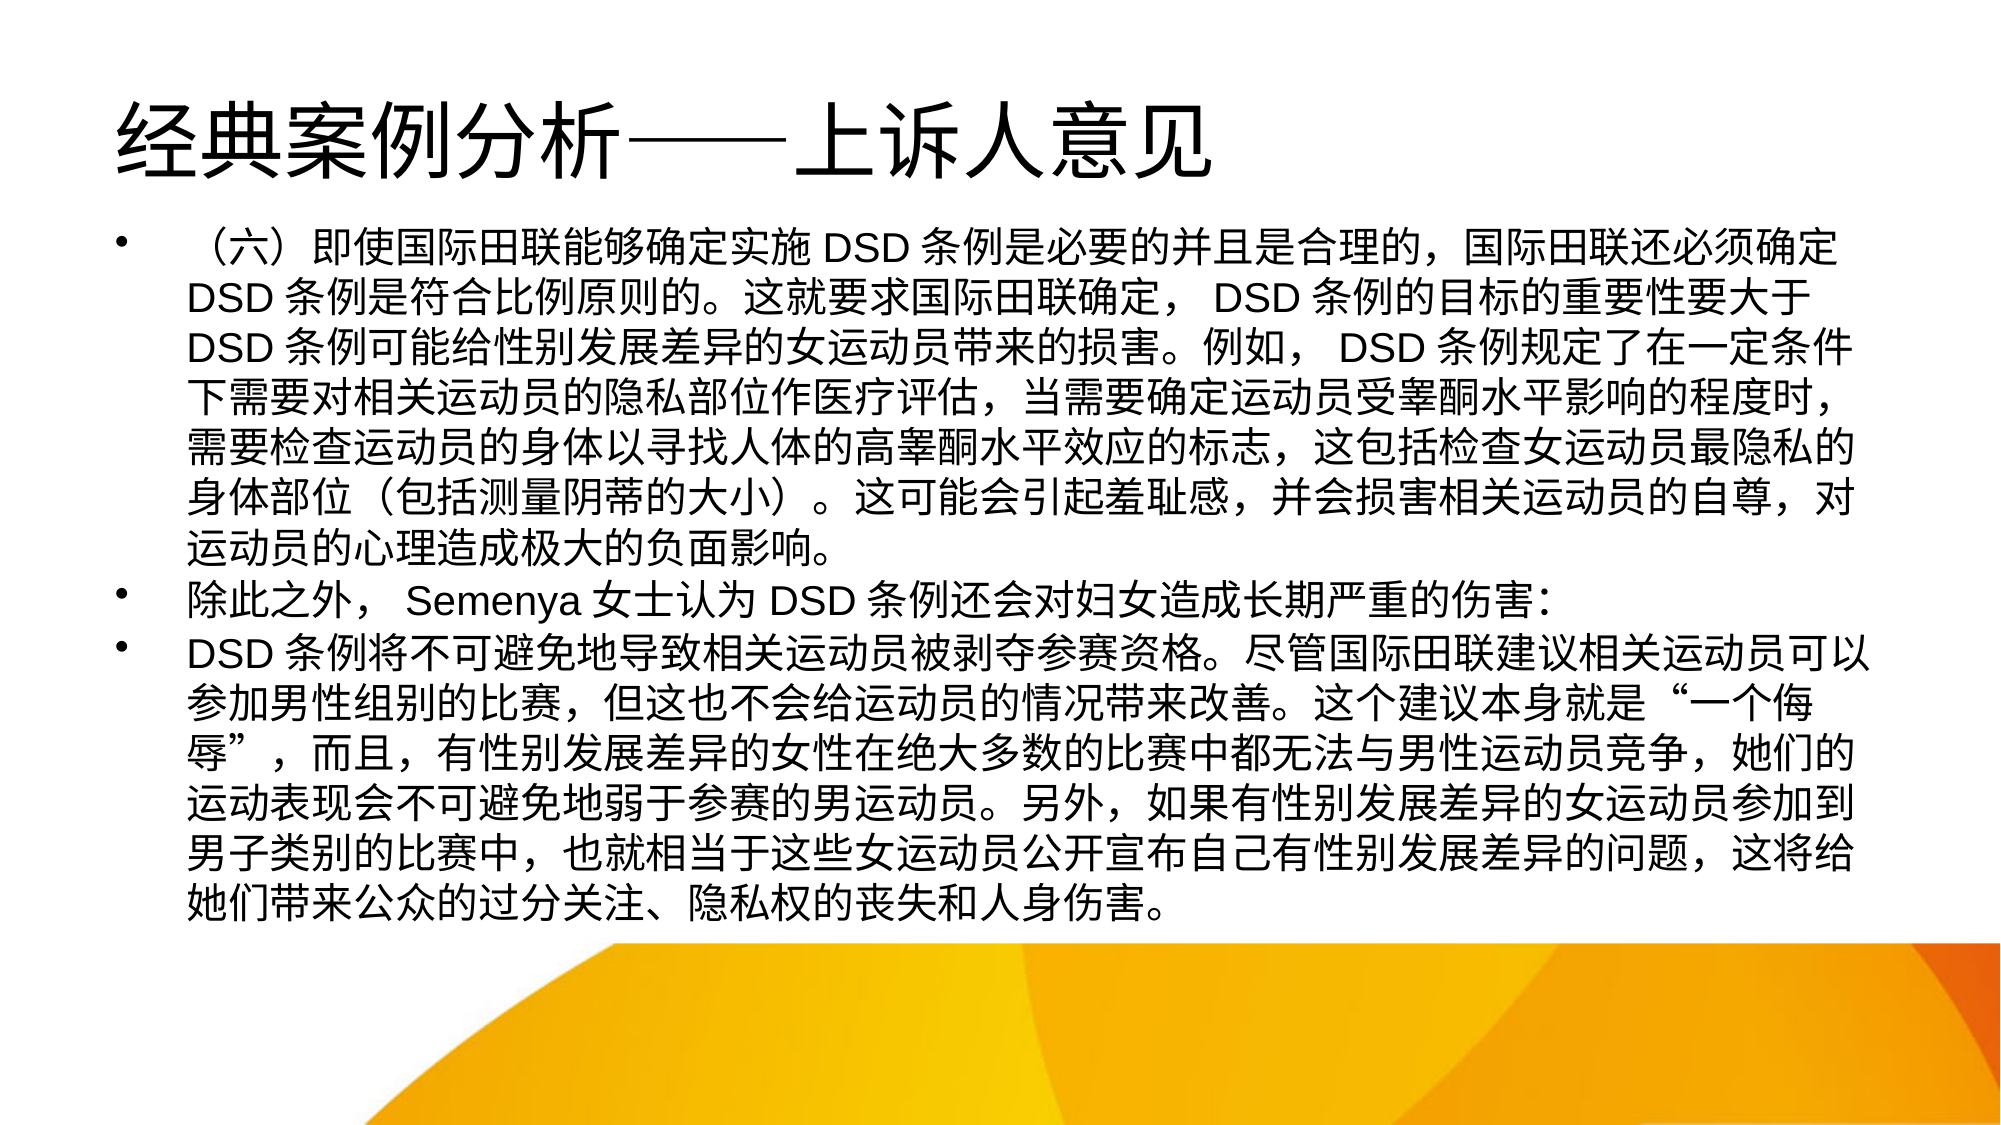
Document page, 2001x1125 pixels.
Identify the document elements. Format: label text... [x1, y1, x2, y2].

list （六）即使国际田联能够确定实施DSD条例是必要的并且是合理的，国际田联还必须确定DSD条例是符合比例原则的。这就要求国际田联确定，DSD条例的目标的重要性要大于DSD条例可能给性别发展差异的女运动员带来的损害。例如，DSD条例规定了在一定条件下需要对相关运动员的隐私部位作医疗评估，当需要确定运动员受睾酮水平影响的程度时，需要检查运动员的身体以寻找人体的高睾酮水平效应的标志，这包括检查女运动员最隐私的身体部位（包括测量阴蒂的大小）。这可能会引起羞耻感，并会损害相关运动员的自尊，对运动员的心理造成极大的负面影响。 除此之外，Semenya女士认为DSD条例还会对妇女造成长期严重的伤害： DSD条例将不可避免地导致相关运动员被剥夺参赛资格。尽管国际田联建议相关运动员可以参加男性组别的比赛，但这也不会给运动员的情况带来改善。这个建议本身就是“一个侮辱”，而且，有性别发展差异的女性在绝大多数的比赛中都无法与男性运动员竞争，她们的运动表现会不可避免地弱于参赛的男运动员。另外，如果有性别发展差异的女运动员参加到男子类别的比赛中，也就相当于这些女运动员公开宣布自己有性别发展差异的问题，这将给她们带来公众的过分关注、隐私权的丧失和人身伤害。 [99, 213, 1901, 1080]
picture [0, 0, 2001, 1125]
title 经典案例分析——上诉人意见 [99, 44, 1901, 213]
